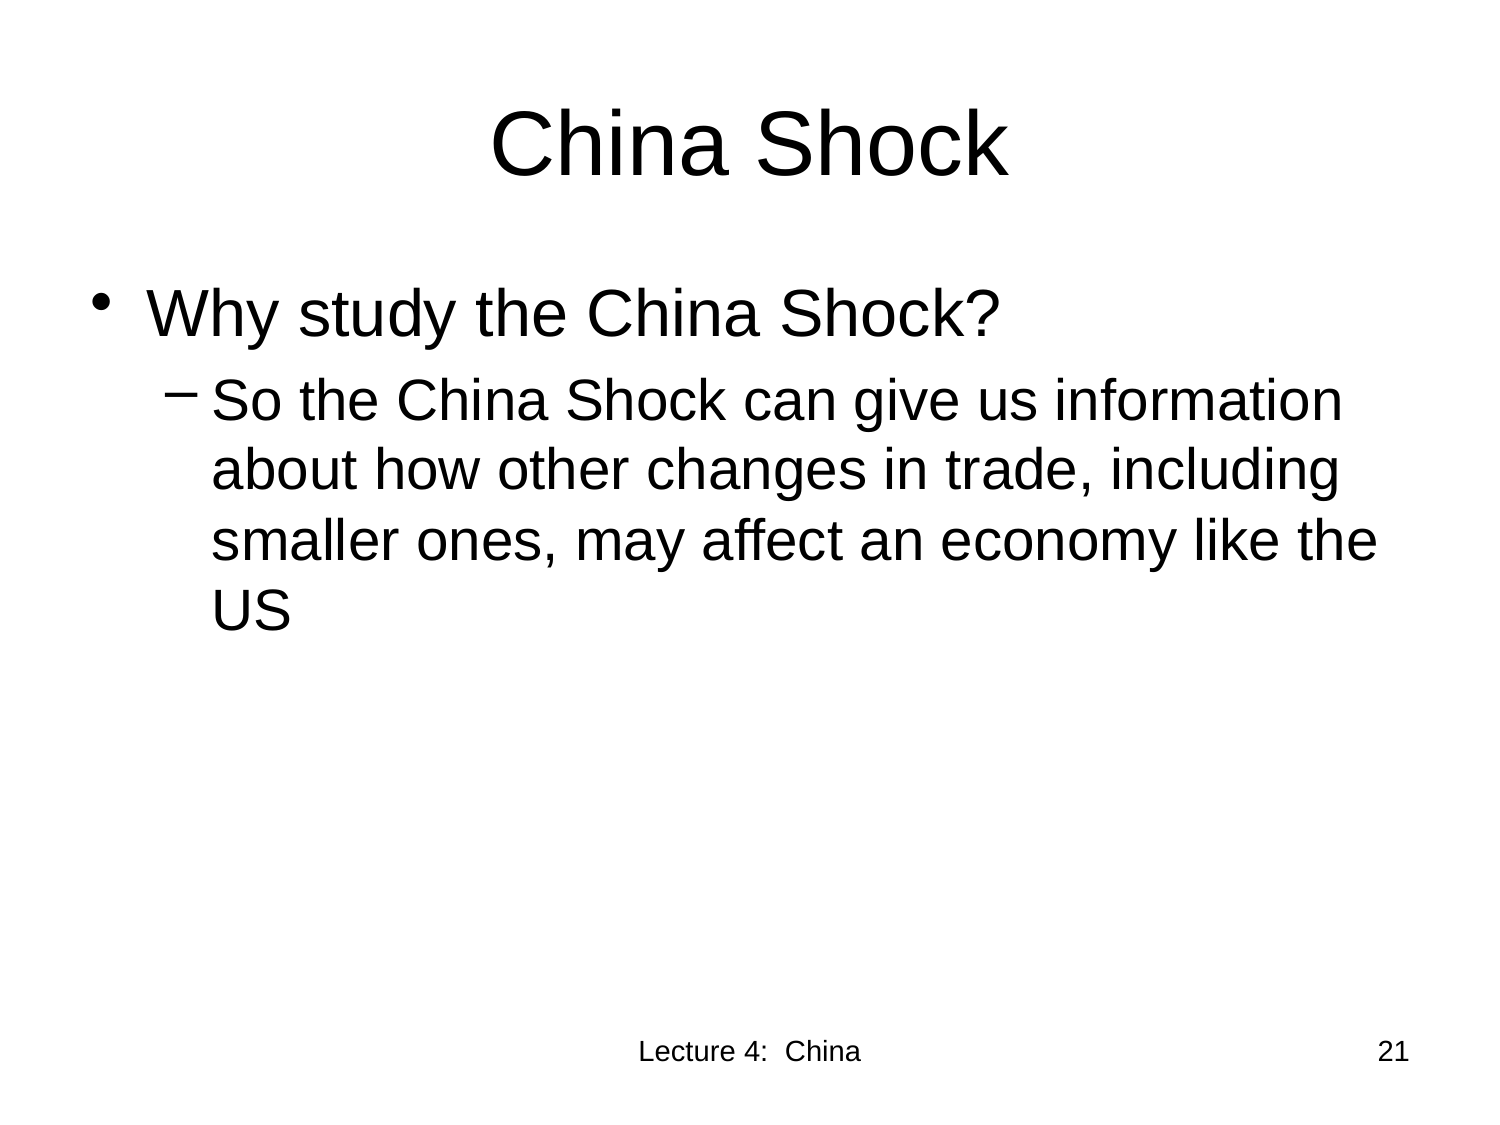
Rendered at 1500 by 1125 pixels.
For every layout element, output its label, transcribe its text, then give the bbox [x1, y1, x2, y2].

list Why study the China Shock? So the China Shock can give us information about how other changes in trade, including smaller ones, may affect an economy like the US [74, 262, 1426, 1006]
slide_number 21 [1074, 1024, 1426, 1103]
footer Lecture 4: China [512, 1024, 988, 1103]
title China Shock [74, 44, 1426, 233]
